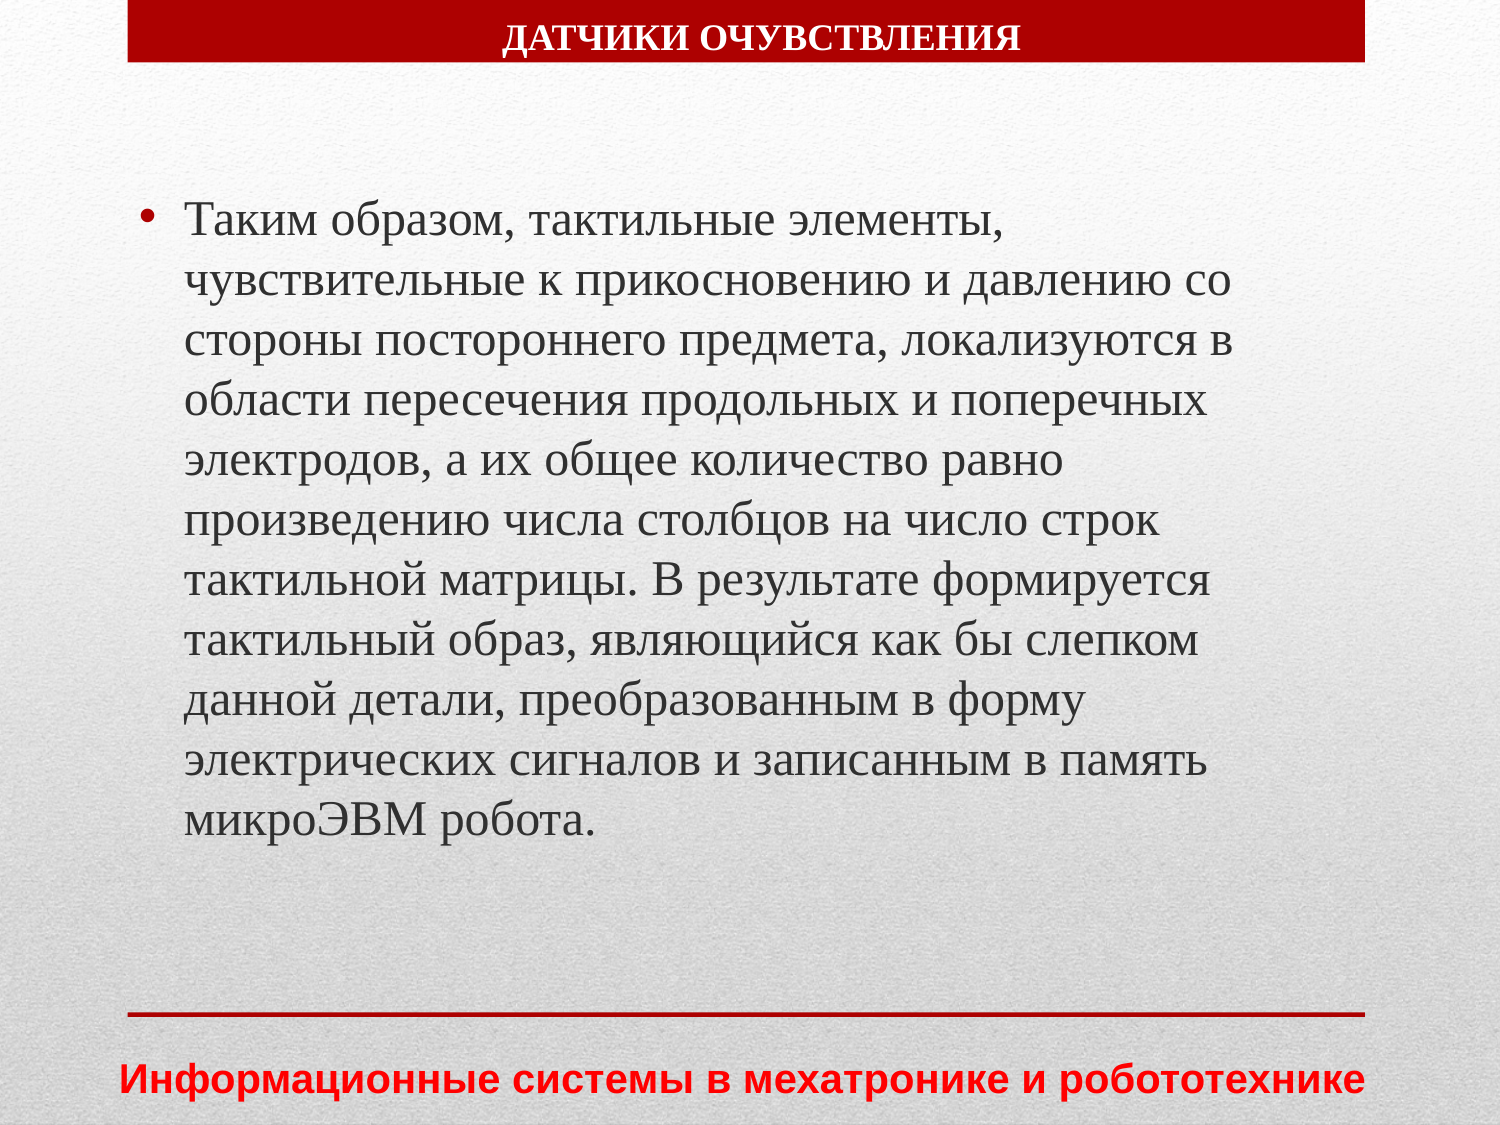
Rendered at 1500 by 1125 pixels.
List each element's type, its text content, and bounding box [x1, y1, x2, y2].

list Таким образом, тактильные элементы, чувствительные к прикосновению и давлению со стороны постороннего предмета, локализуются в области пересечения продольных и поперечных электродов, а их общее количество равно произведению числа столбцов на число строк тактильной матрицы. В результате формируется тактильный образ, являющийся как бы слепком данной детали, преобразованным в форму электрических сигналов и записанным в память микроЭВМ робота. [123, 231, 1362, 870]
text_box Информационные системы в мехатронике и робототехнике [81, 1044, 1404, 1110]
text_box ДАТЧИКИ ОЧУВСТВЛЕНИЯ [312, 5, 1211, 66]
